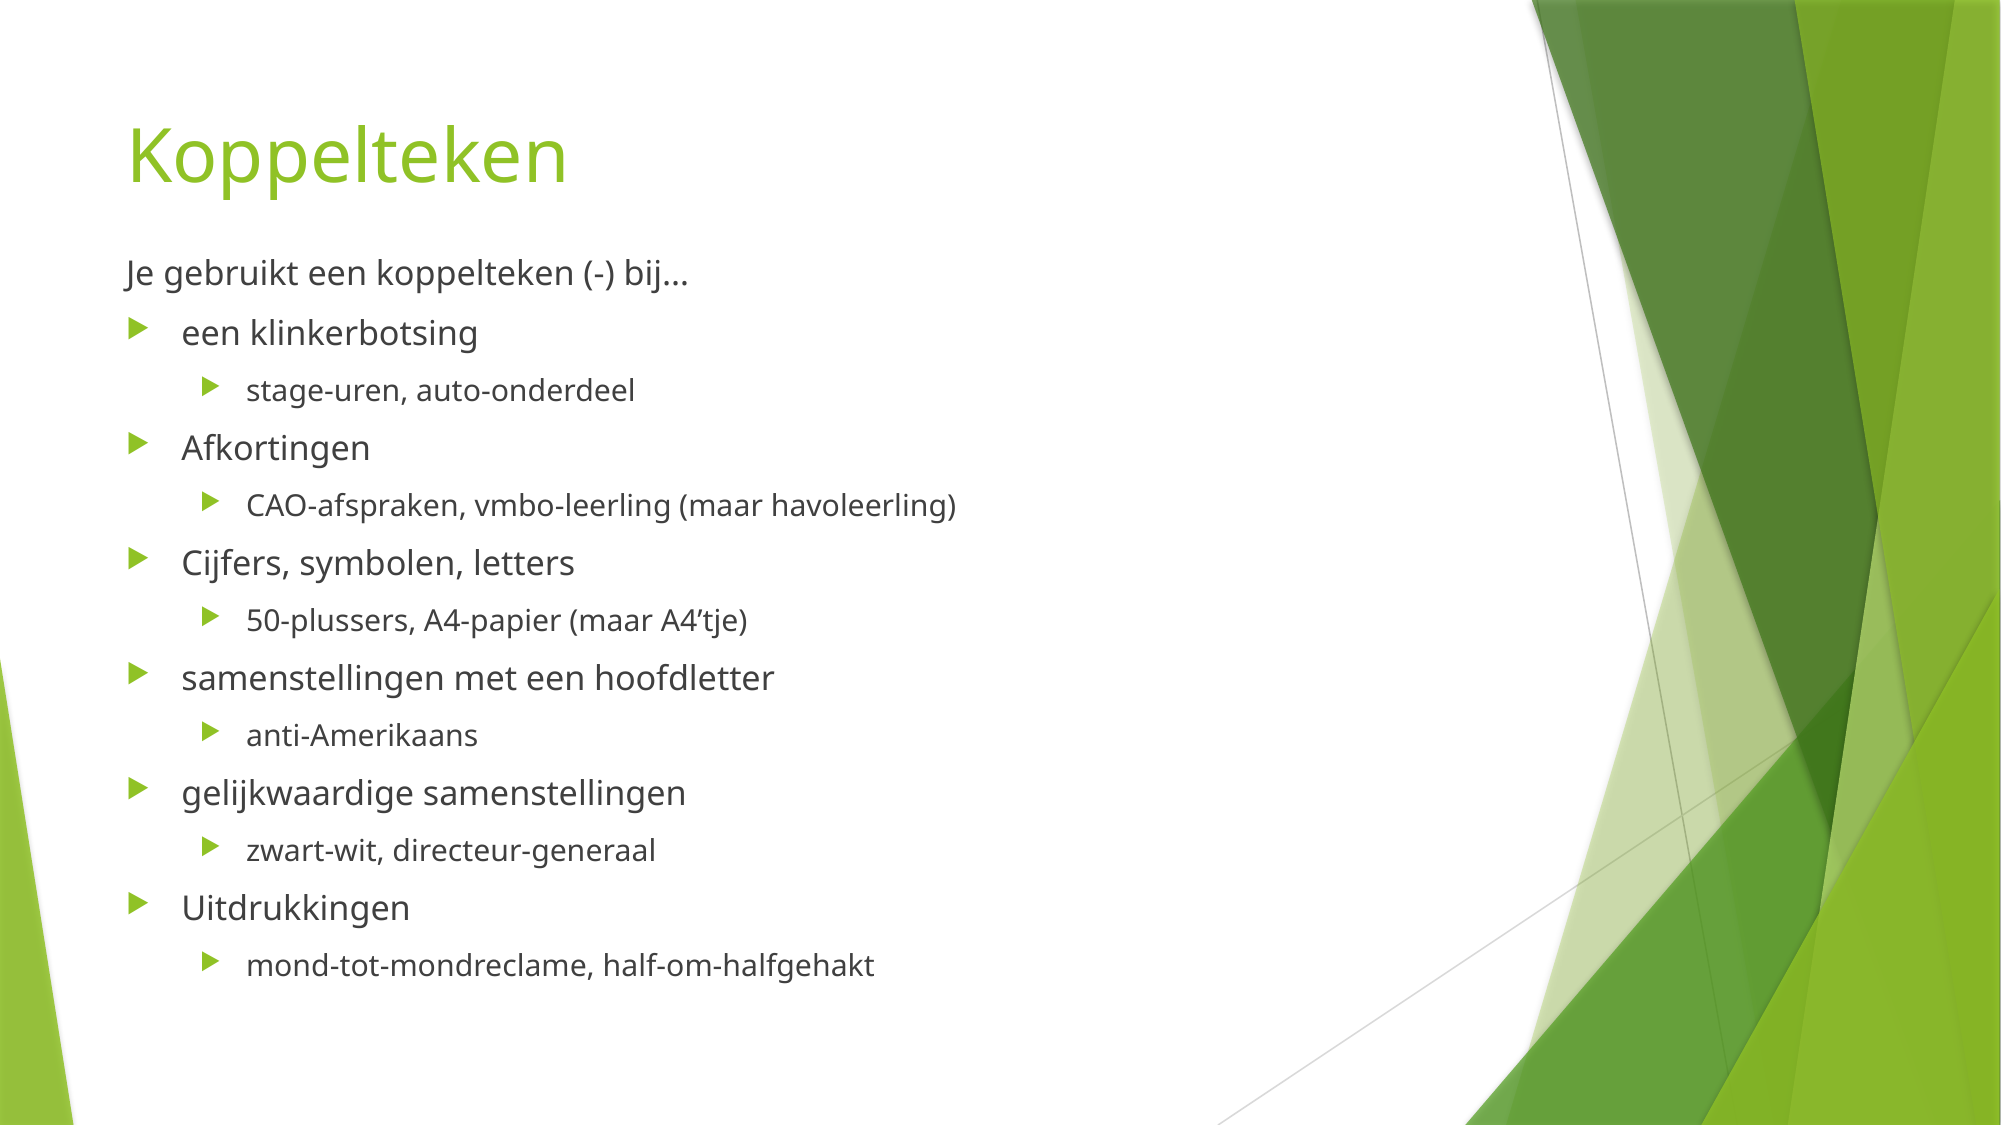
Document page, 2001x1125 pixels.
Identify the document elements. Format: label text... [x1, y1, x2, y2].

list Je gebruikt een koppelteken (-) bij… een klinkerbotsing stage-uren, auto-onderdeel Afkortingen CAO-afspraken, vmbo-leerling (maar havoleerling) Cijfers, symbolen, letters 50-plussers, A4-papier (maar A4’tje) samenstellingen met een hoofdletter anti-Amerikaans gelijkwaardige samenstellingen zwart-wit, directeur-generaal Uitdrukkingen mond-tot-mondreclame, half-om-halfgehakt [111, 244, 1522, 991]
title Koppelteken [111, 99, 1522, 244]
